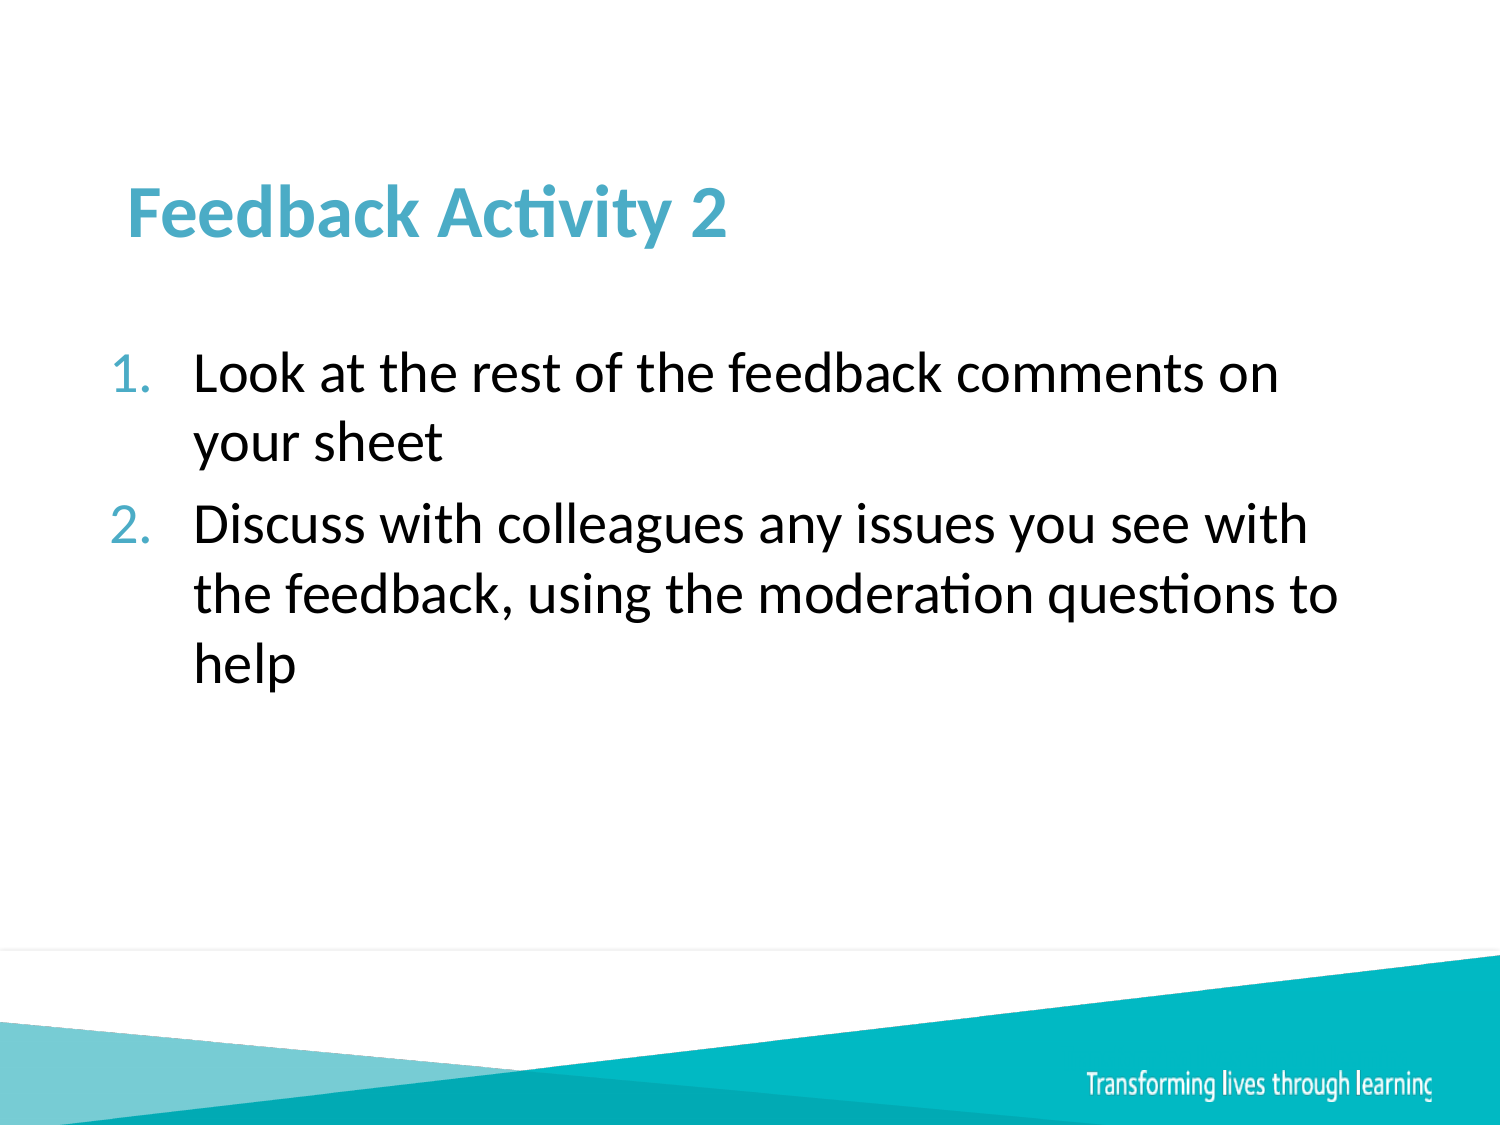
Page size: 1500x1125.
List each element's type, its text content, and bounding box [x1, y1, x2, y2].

list Look at the rest of the feedback comments on your sheet Discuss with colleagues any issues you see with the feedback, using the moderation questions to help [94, 326, 1405, 934]
title Feedback Activity 2 [112, 113, 1463, 302]
picture [0, 953, 1500, 1125]
